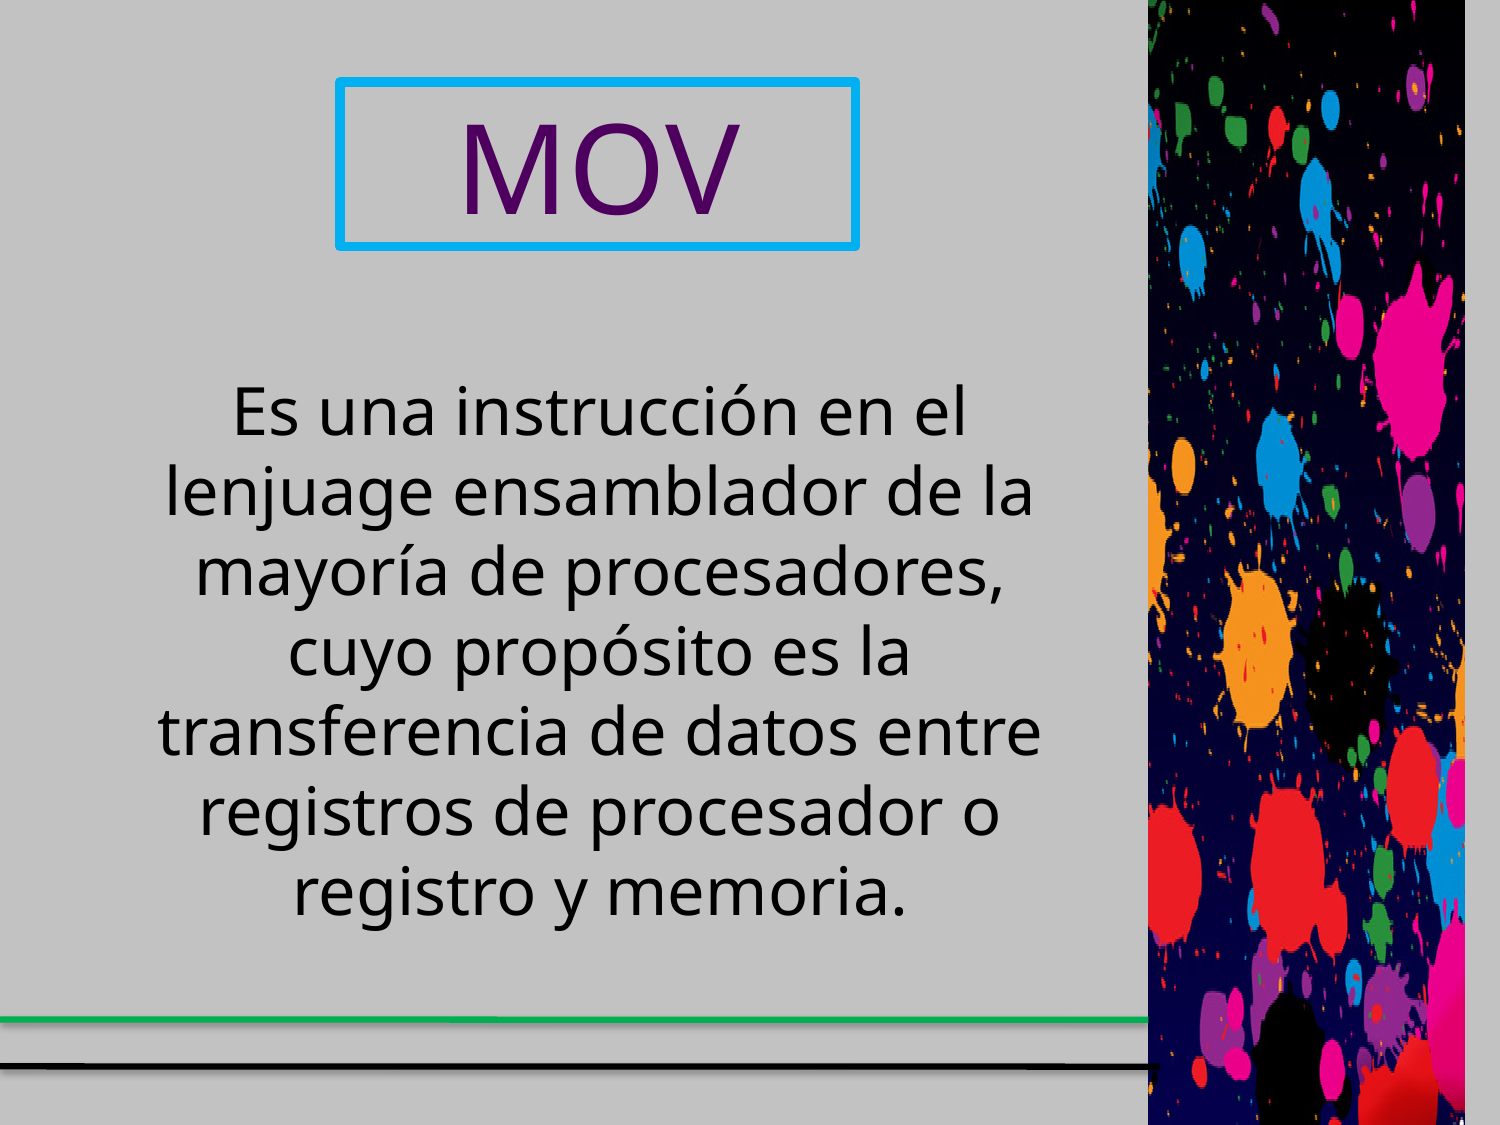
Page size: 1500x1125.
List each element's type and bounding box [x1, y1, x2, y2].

text_box [0, 0, 1466, 1125]
